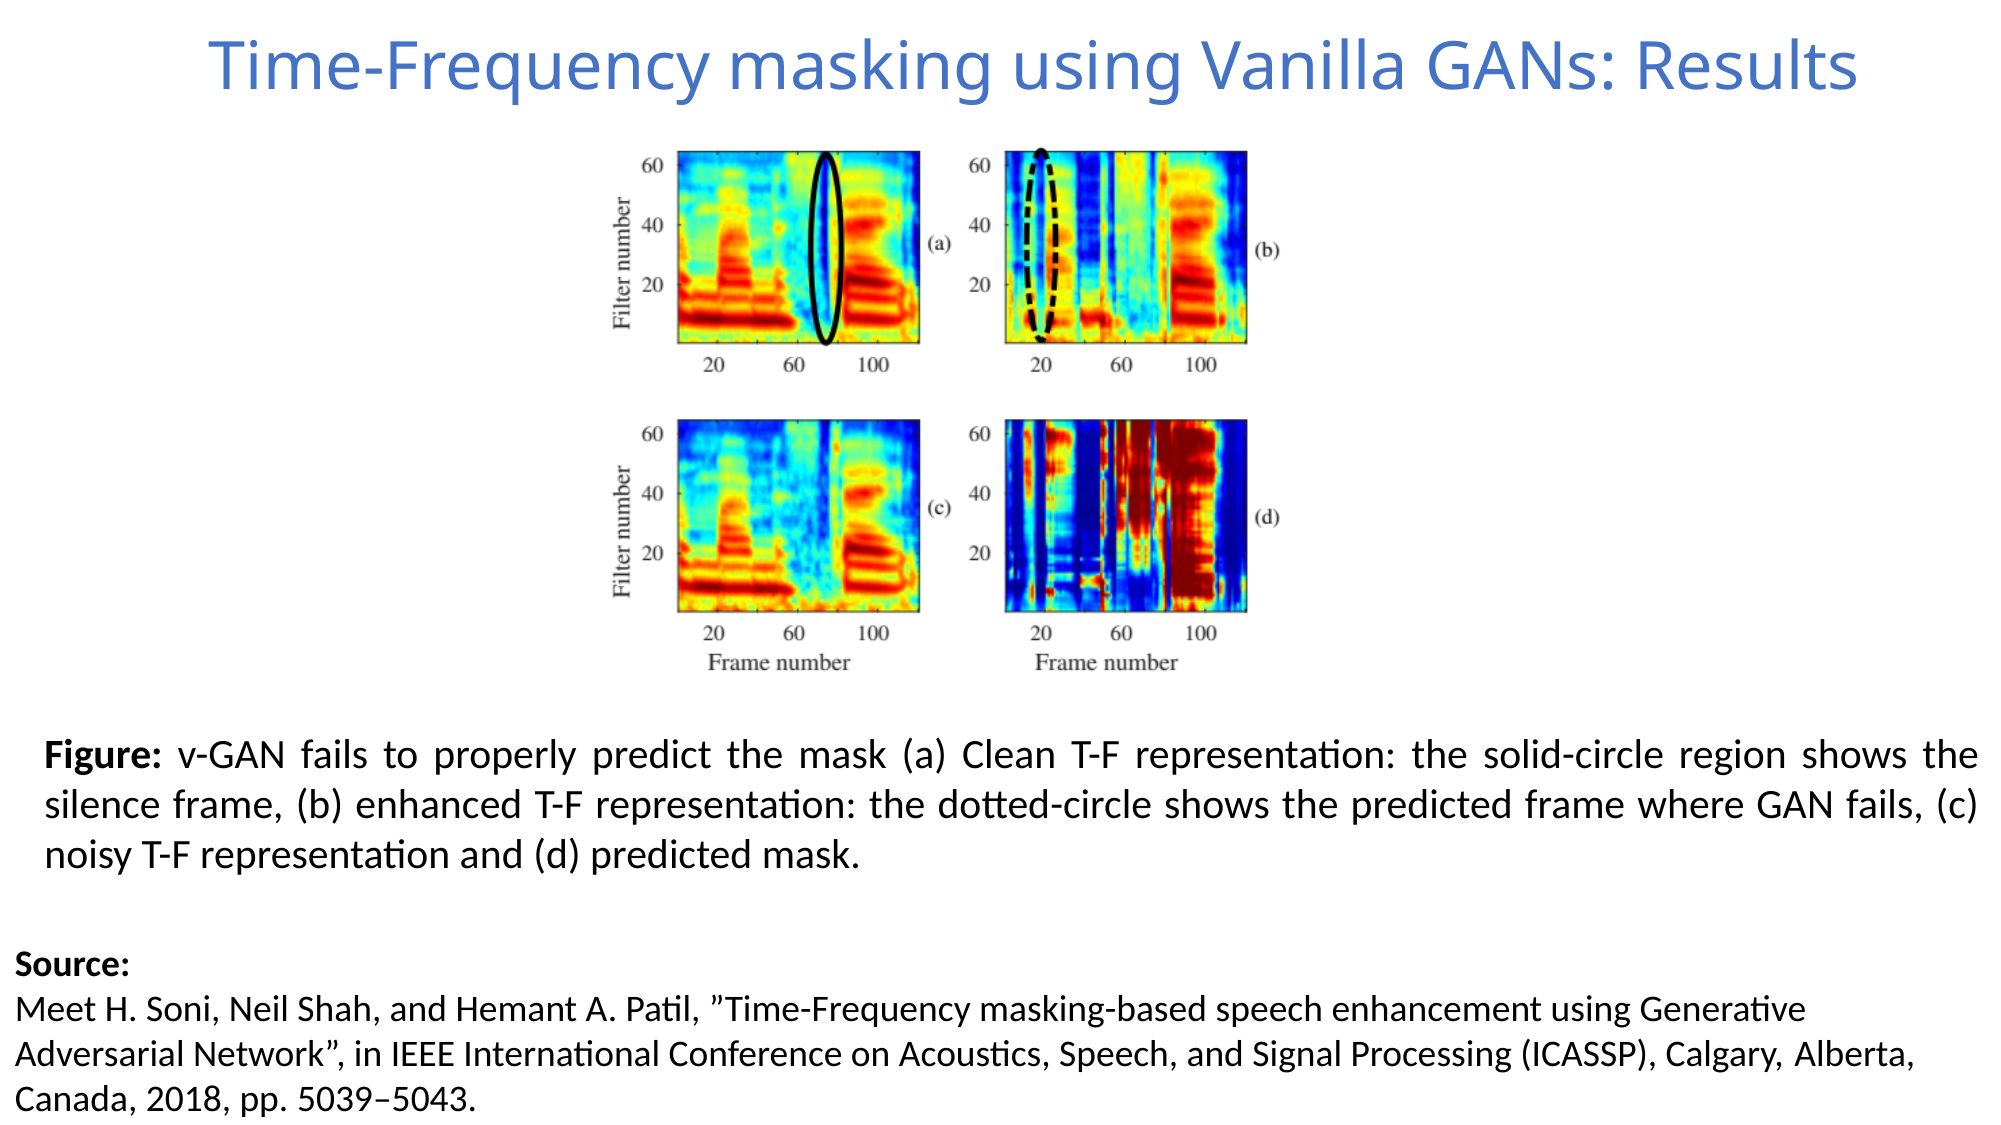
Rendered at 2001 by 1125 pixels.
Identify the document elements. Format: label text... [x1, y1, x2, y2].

text_box Time-Frequency masking using Vanilla GANs: Results [172, 0, 1898, 138]
text_box Figure: v-GAN fails to properly predict the mask (a) Clean T-F representation: the solid-circle region shows the silence frame, (b) enhanced T-F representation: the dotted-circle shows the predicted frame where GAN fails, (c) noisy T-F representation and (d) predicted mask. [29, 719, 1995, 884]
text_box Source: Meet H. Soni, Neil Shah, and Hemant A. Patil, ”Time-Frequency masking-based speech enhancement using Generative Adversarial Network”, in IEEE International Conference on Acoustics, Speech, and Signal Processing (ICASSP), Calgary, Alberta, Canada, 2018, pp. 5039–5043. [0, 931, 2000, 1125]
picture [581, 109, 1323, 674]
